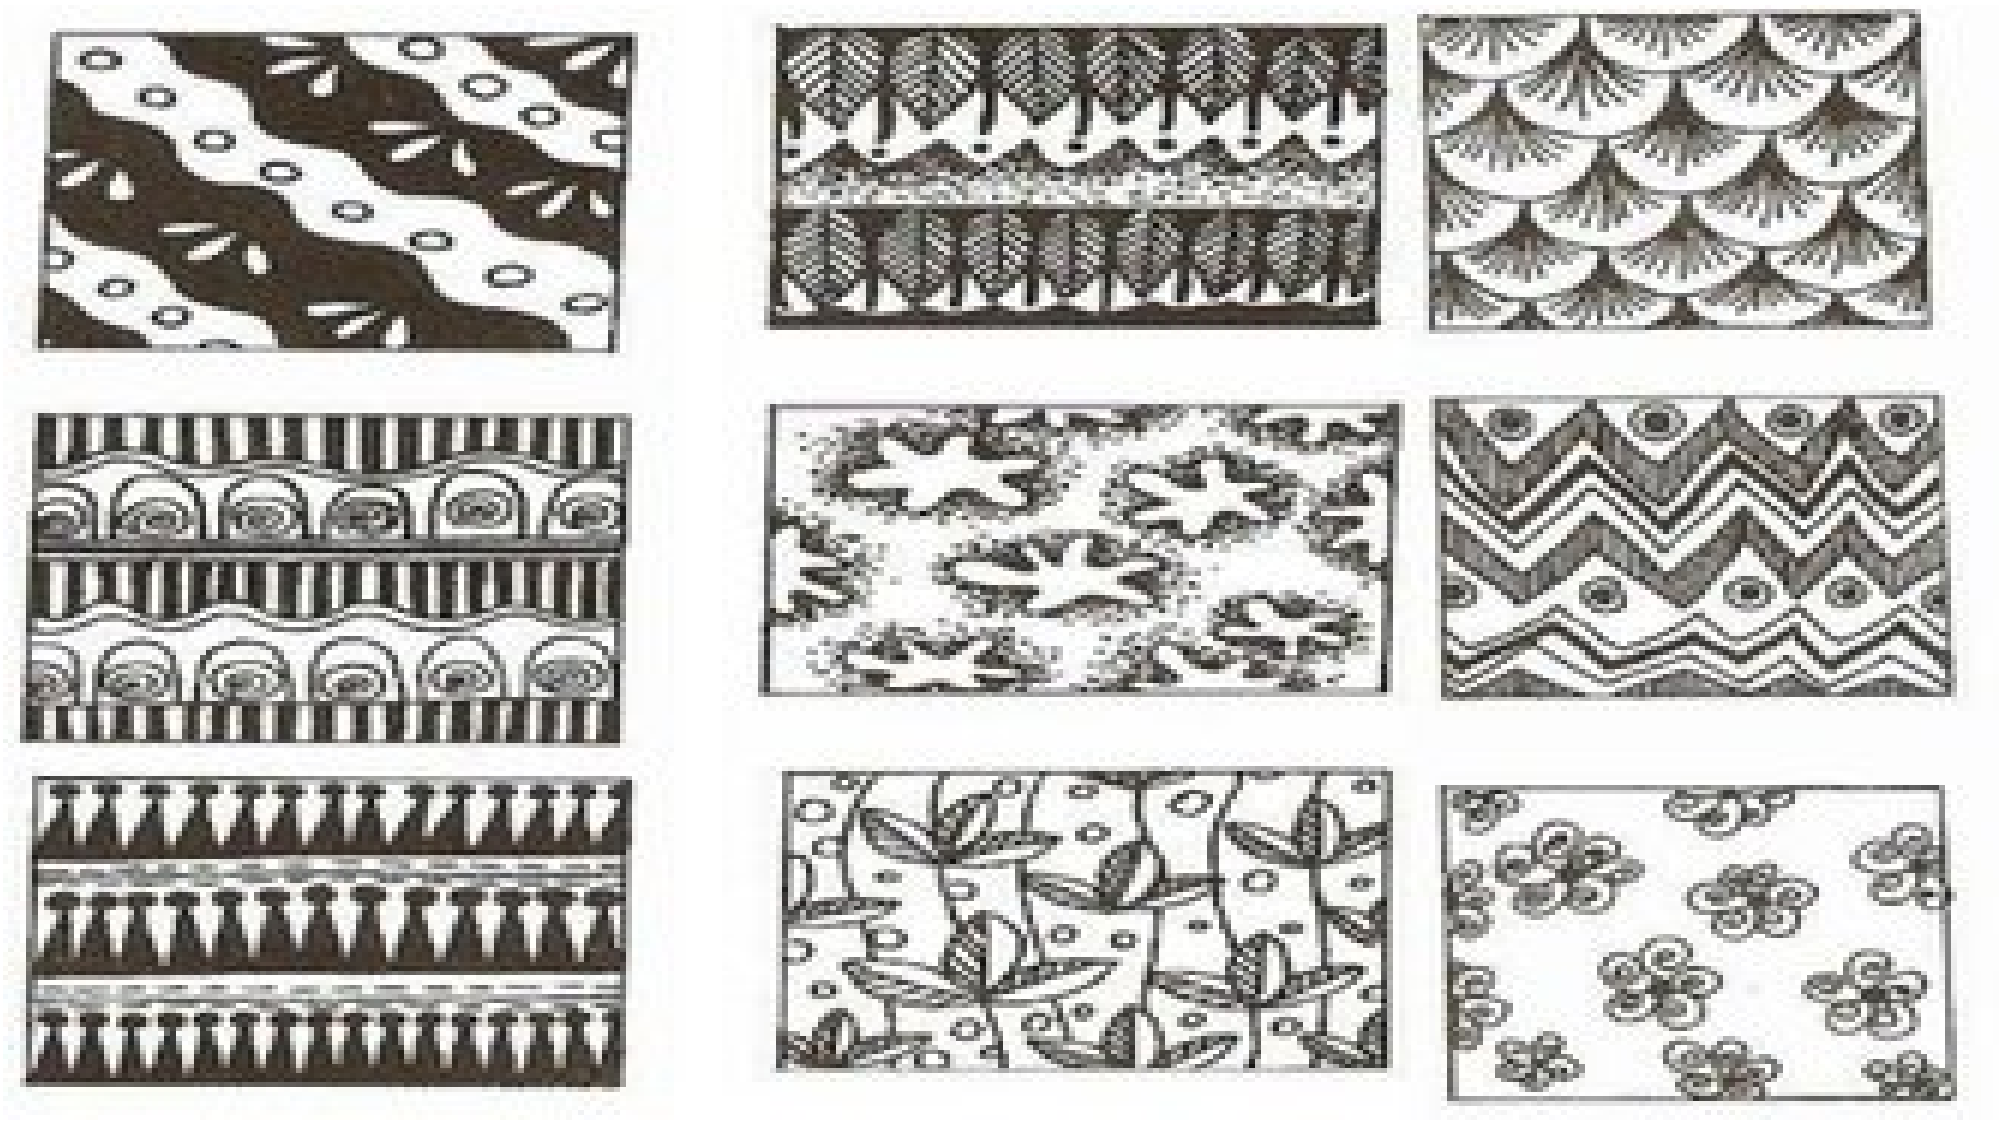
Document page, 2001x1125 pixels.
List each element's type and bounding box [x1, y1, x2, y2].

list [3, 5, 1999, 1121]
